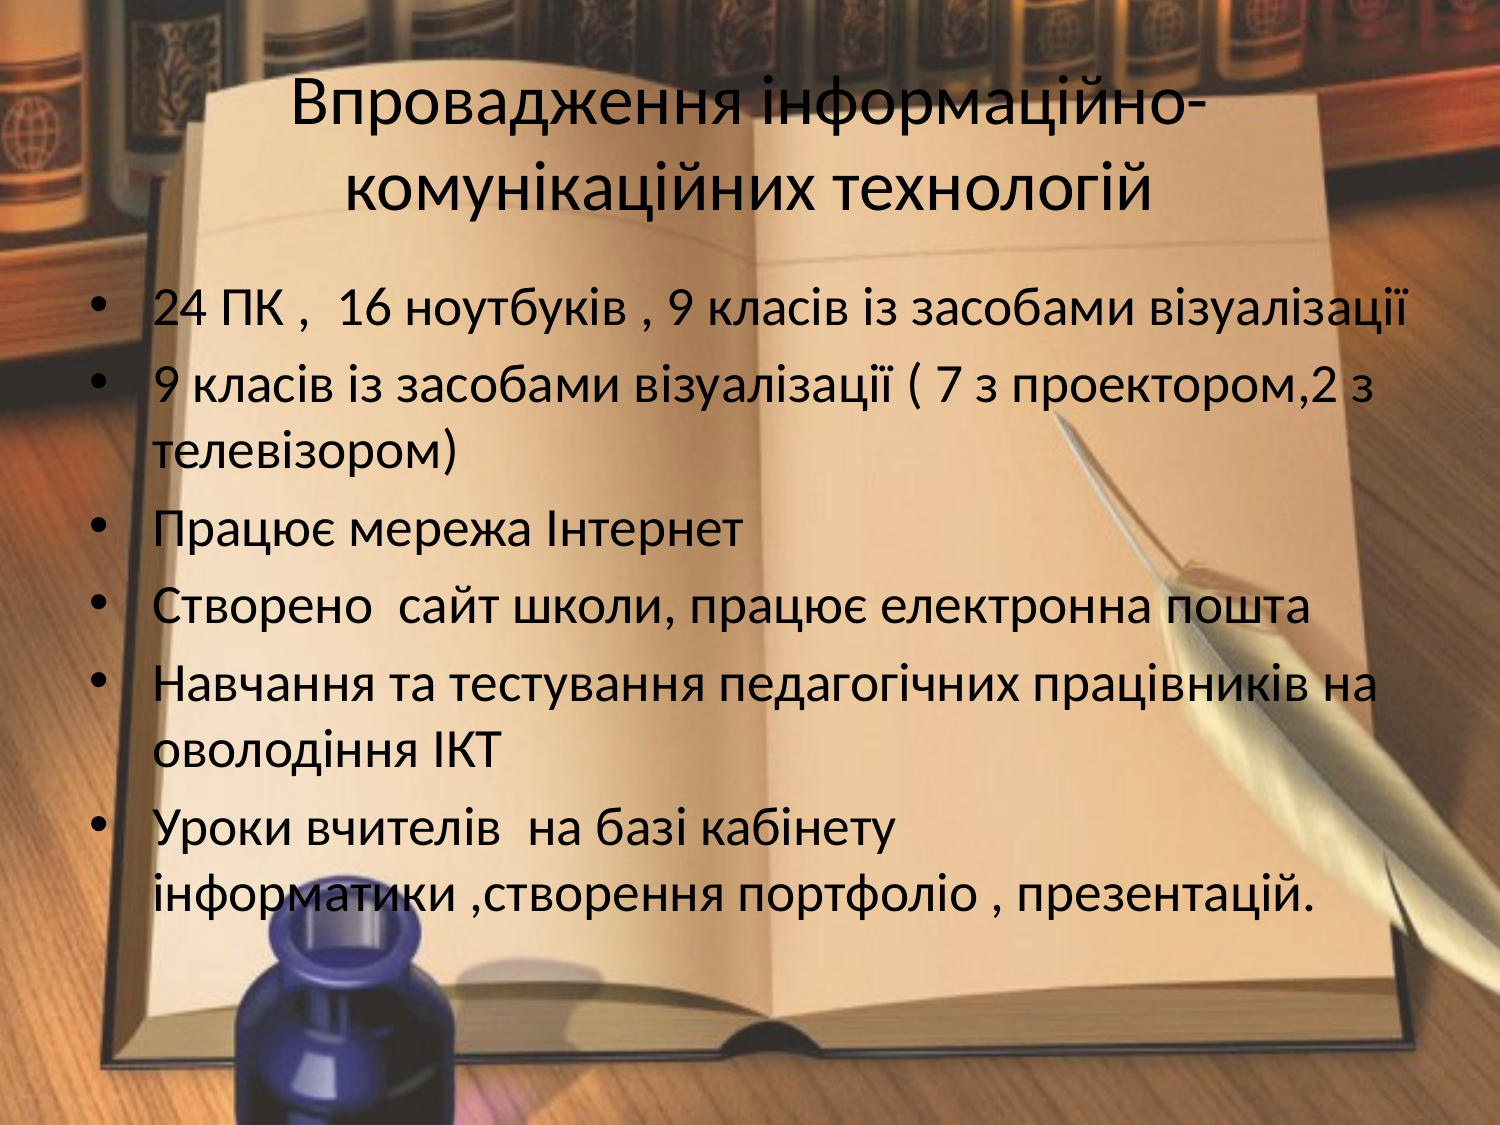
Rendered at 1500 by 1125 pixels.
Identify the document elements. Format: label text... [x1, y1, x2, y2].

text_box Створено інклюзивний клас, введено посаду асистента вчителя у інклюзивному класі. Запроваджено індивідуальне навчання на дому для учениці 9 класу за станом здоров’я . [0, 0, 1500, 1125]
text_box 24 ПК , 16 ноутбуків , 9 класів із засобами візуалізації 9 класів із засобами візуалізації ( 7 з проектором,2 з телевізором) Працює мережа Інтернет Створено сайт школи, працює електронна пошта Навчання та тестування педагогічних працівників на оволодіння ІКТ Уроки вчителів на базі кабінету інформатики ,створення портфоліо , презентацій. [75, 262, 1425, 1005]
text_box Впровадження інформаційно-комунікаційних технологій [75, 45, 1425, 233]
